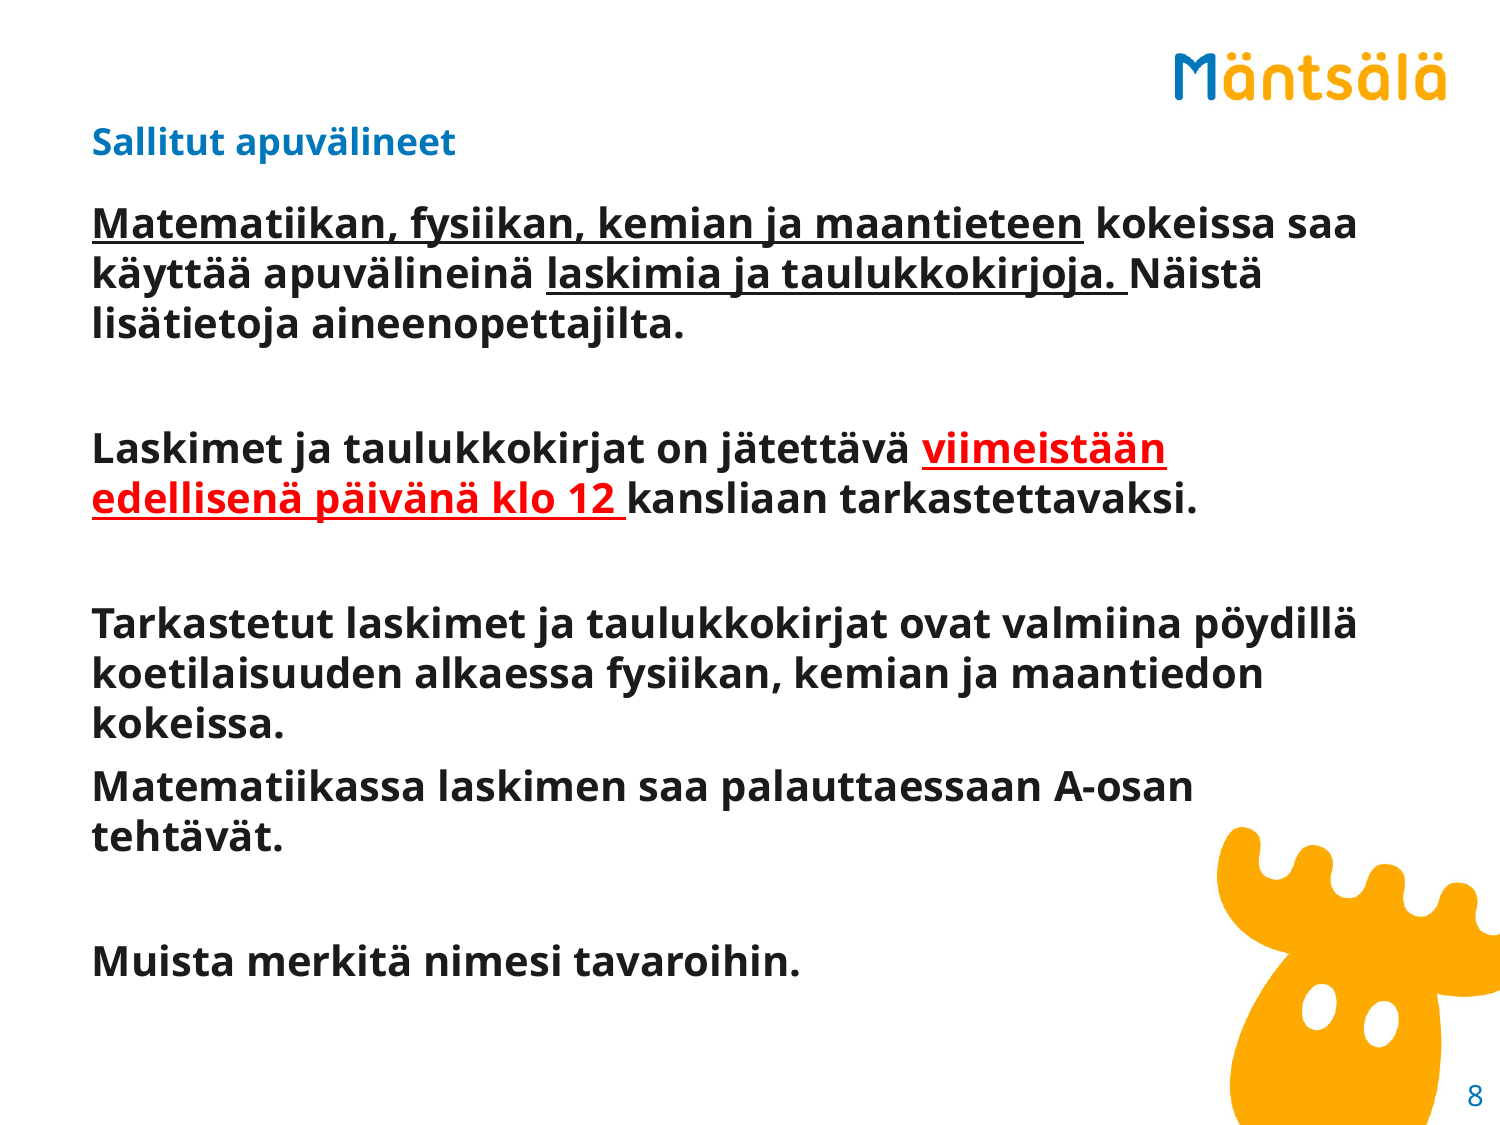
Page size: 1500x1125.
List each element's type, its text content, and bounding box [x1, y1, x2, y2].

title Sallitut apuvälineet [76, 20, 1067, 171]
picture [0, 0, 1500, 1125]
list Matematiikan, fysiikan, kemian ja maantieteen kokeissa saa käyttää apuvälineinä laskimia ja taulukkokirjoja. Näistä lisätietoja aineenopettajilta. Laskimet ja taulukkokirjat on jätettävä viimeistään edellisenä päivänä klo 12 kansliaan tarkastettavaksi. Tarkastetut laskimet ja taulukkokirjat ovat valmiina pöydillä koetilaisuuden alkaessa fysiikan, kemian ja maantiedon kokeissa. Matematiikassa laskimen saa palauttaessaan A-osan tehtävät. Muista merkitä nimesi tavaroihin. [76, 188, 1378, 1084]
